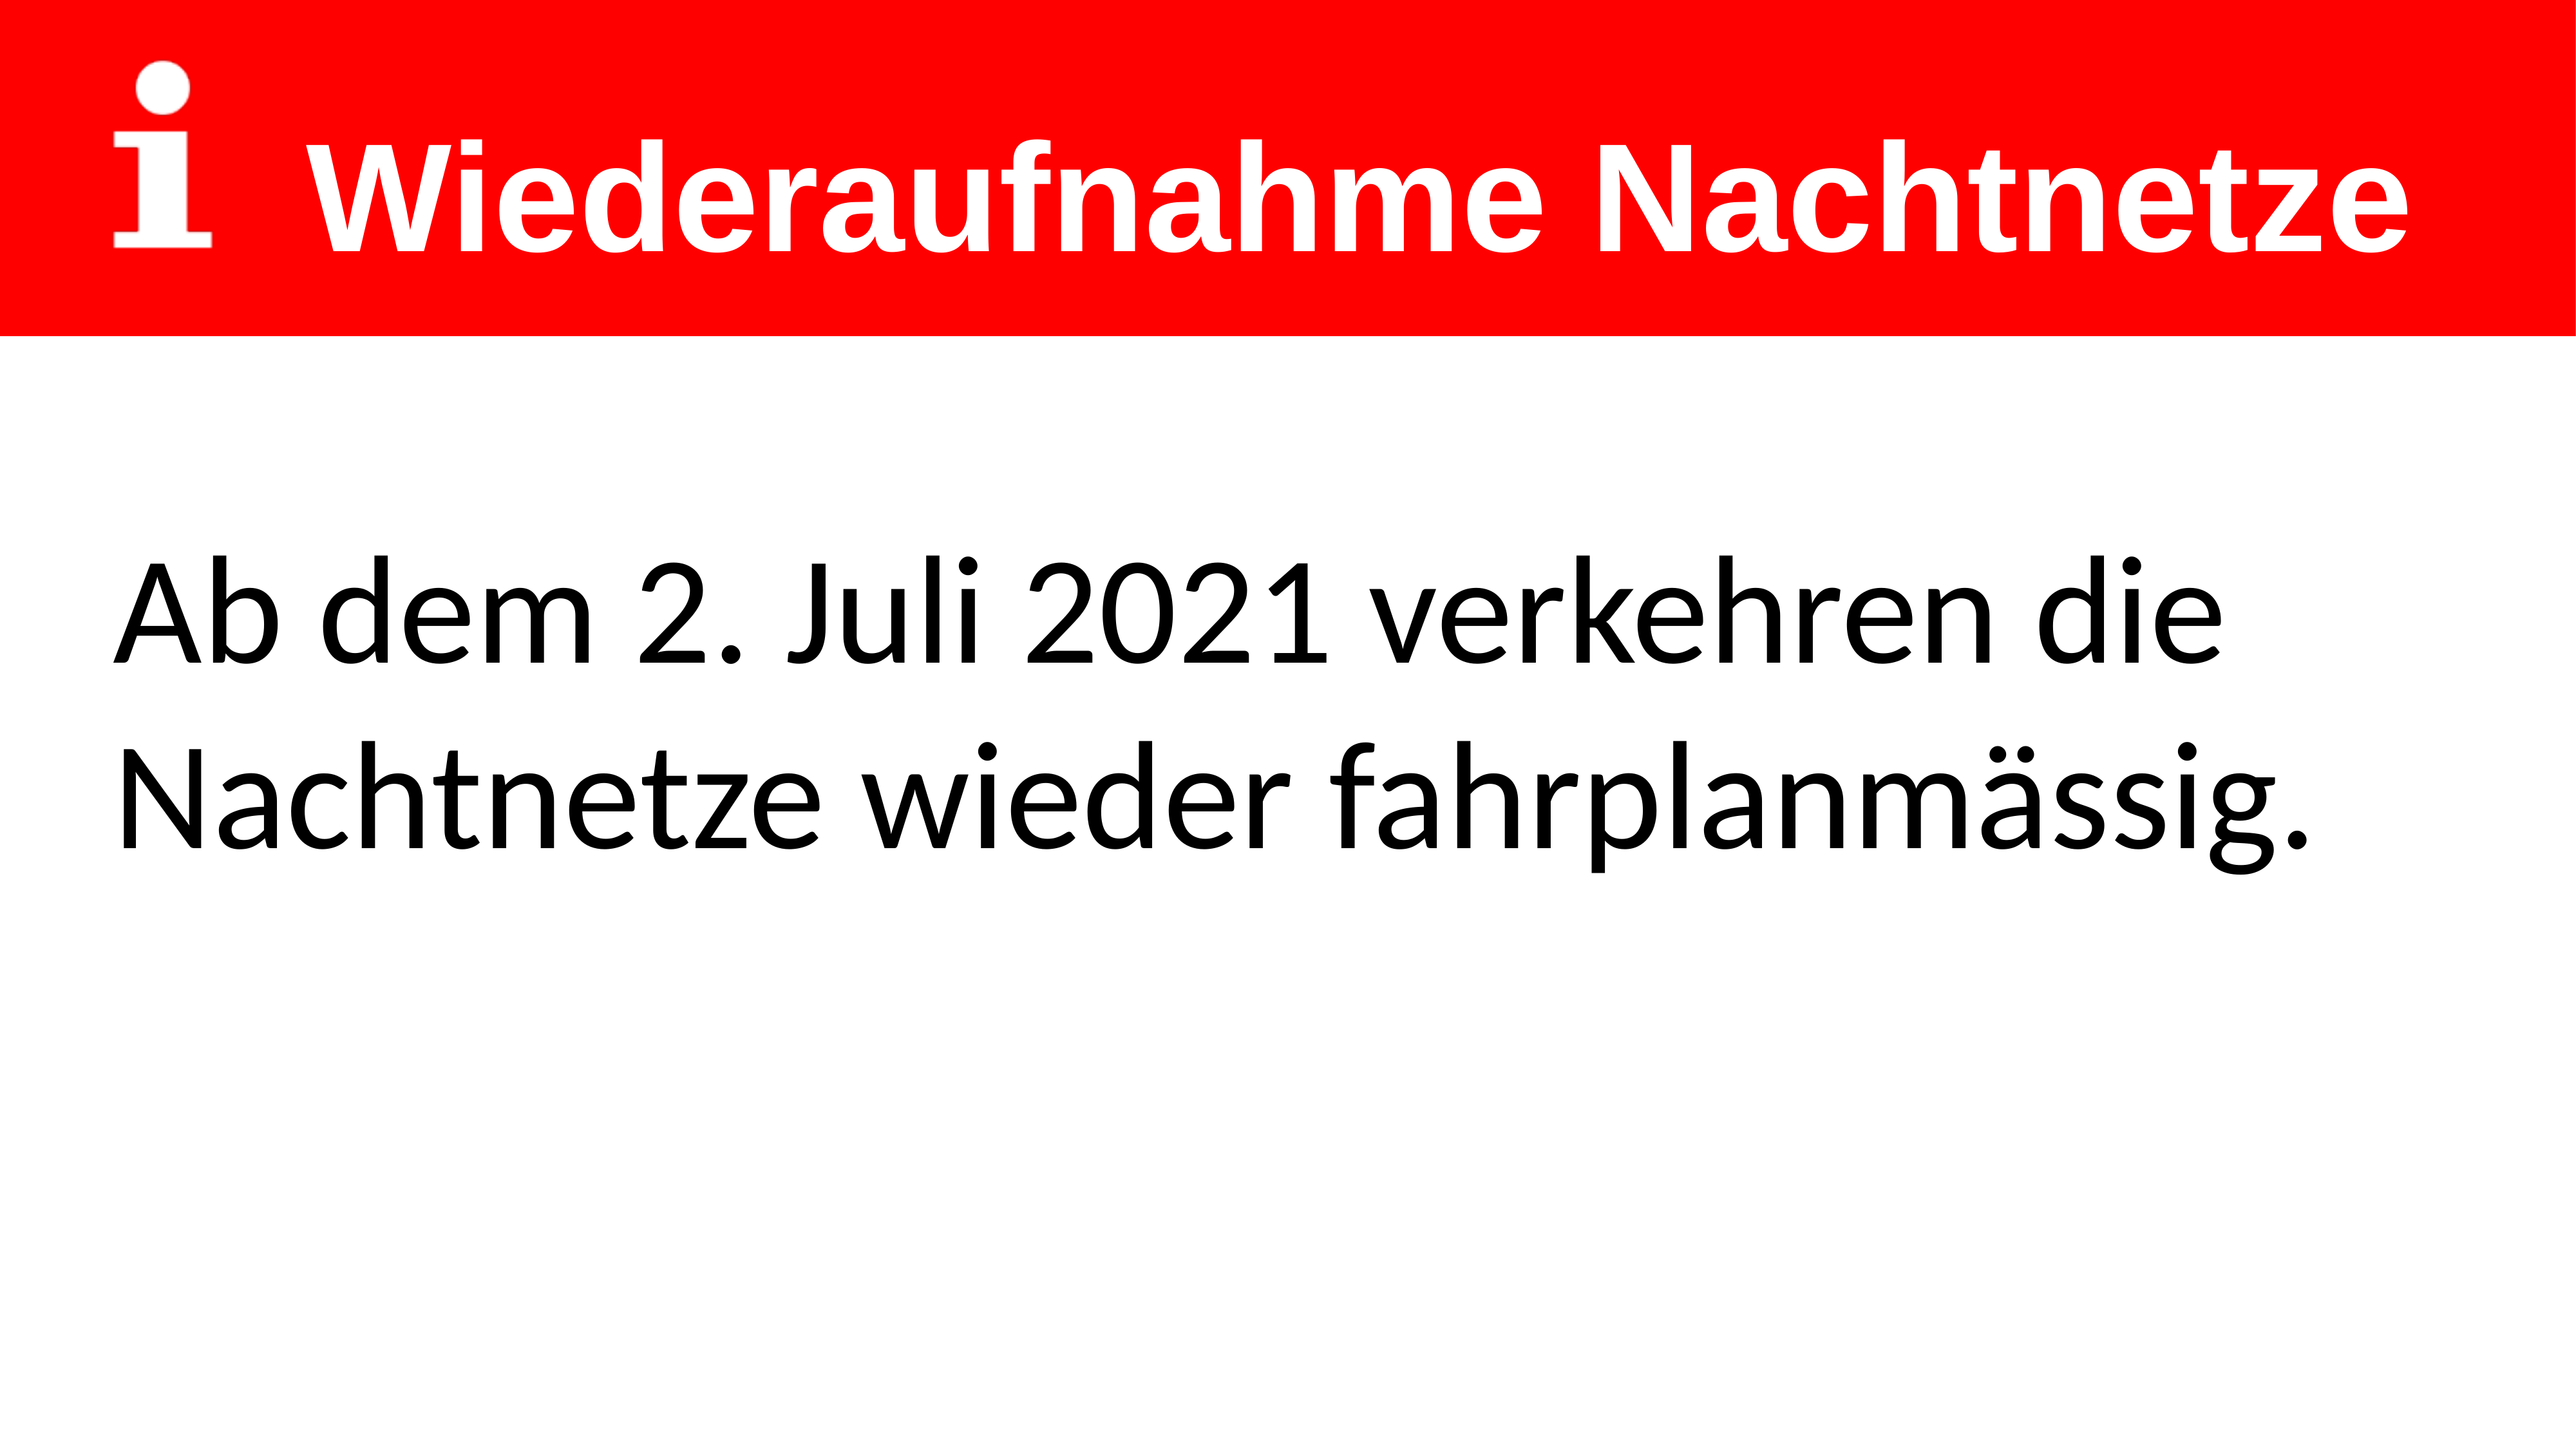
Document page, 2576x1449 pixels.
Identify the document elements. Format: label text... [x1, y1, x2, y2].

picture [28, 18, 298, 287]
text_box Ab dem 2. Juli 2021 verkehren die Nachtnetze wieder fahrplanmässig. [104, 504, 2523, 1255]
text_box Wiederaufnahme Nachtnetze [298, 92, 2494, 287]
text_box [0, 0, 2576, 337]
